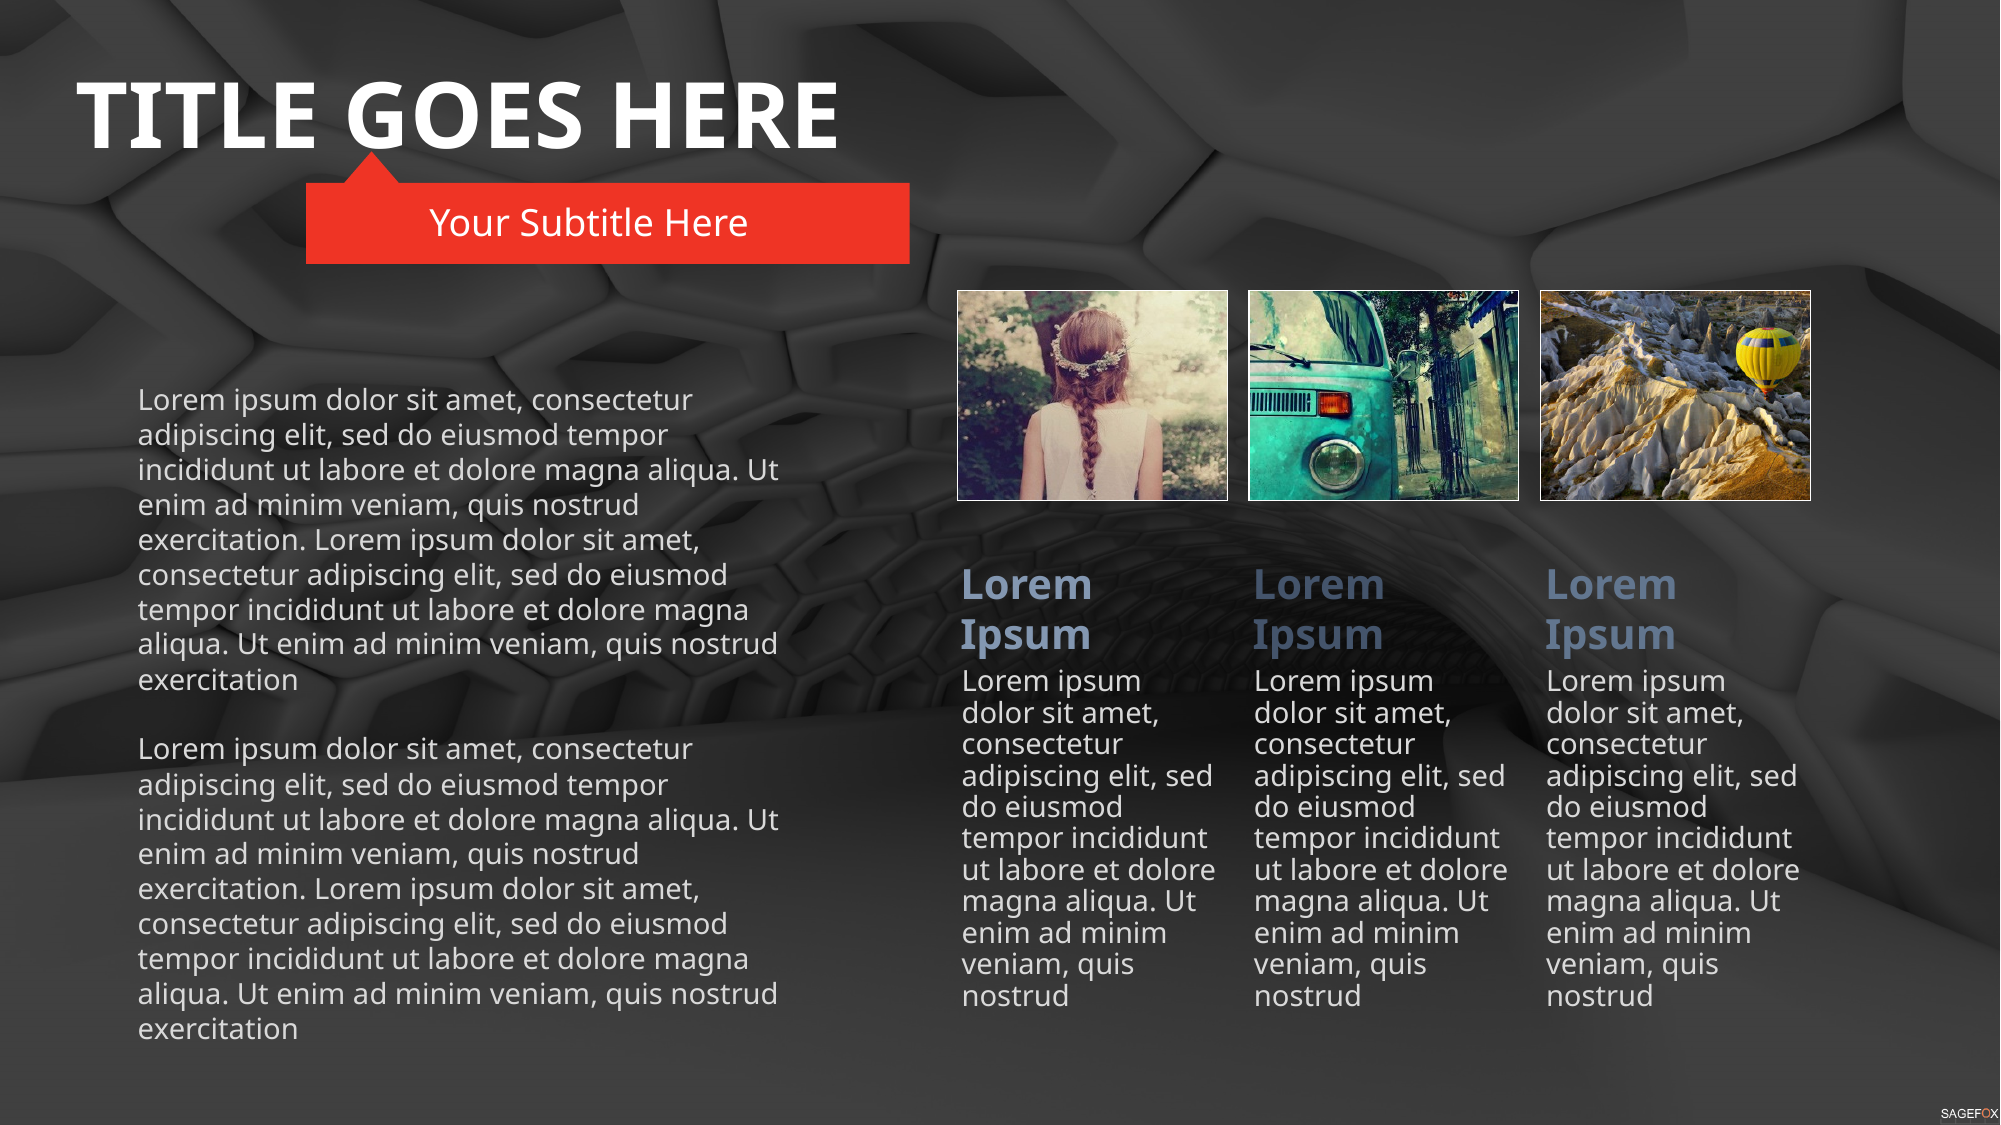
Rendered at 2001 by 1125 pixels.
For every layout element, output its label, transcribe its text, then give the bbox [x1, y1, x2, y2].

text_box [1237, 550, 1515, 1000]
text_box TITLE GOES HERE [60, 49, 965, 175]
text_box Lorem ipsum dolor sit amet, consectetur adipiscing elit, sed do eiusmod tempor incididunt ut labore et dolore magna aliqua. Ut enim ad minim veniam, quis nostrud exercitation. Lorem ipsum dolor sit amet, consectetur adipiscing elit, sed do eiusmod tempor incididunt ut labore et dolore magna aliqua. Ut enim ad minim veniam, quis nostrud exercitation Lorem ipsum dolor sit amet, consectetur adipiscing elit, sed do eiusmod tempor incididunt ut labore et dolore magna aliqua. Ut enim ad minim veniam, quis nostrud exercitation. Lorem ipsum dolor sit amet, consectetur adipiscing elit, sed do eiusmod tempor incididunt ut labore et dolore magna aliqua. Ut enim ad minim veniam, quis nostrud exercitation [122, 373, 798, 1125]
text_box [1540, 290, 1812, 502]
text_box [945, 550, 1223, 1000]
text_box [1248, 290, 1520, 502]
picture [0, 0, 2001, 1125]
text_box [956, 290, 1228, 502]
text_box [1530, 550, 1807, 1000]
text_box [306, 151, 910, 264]
